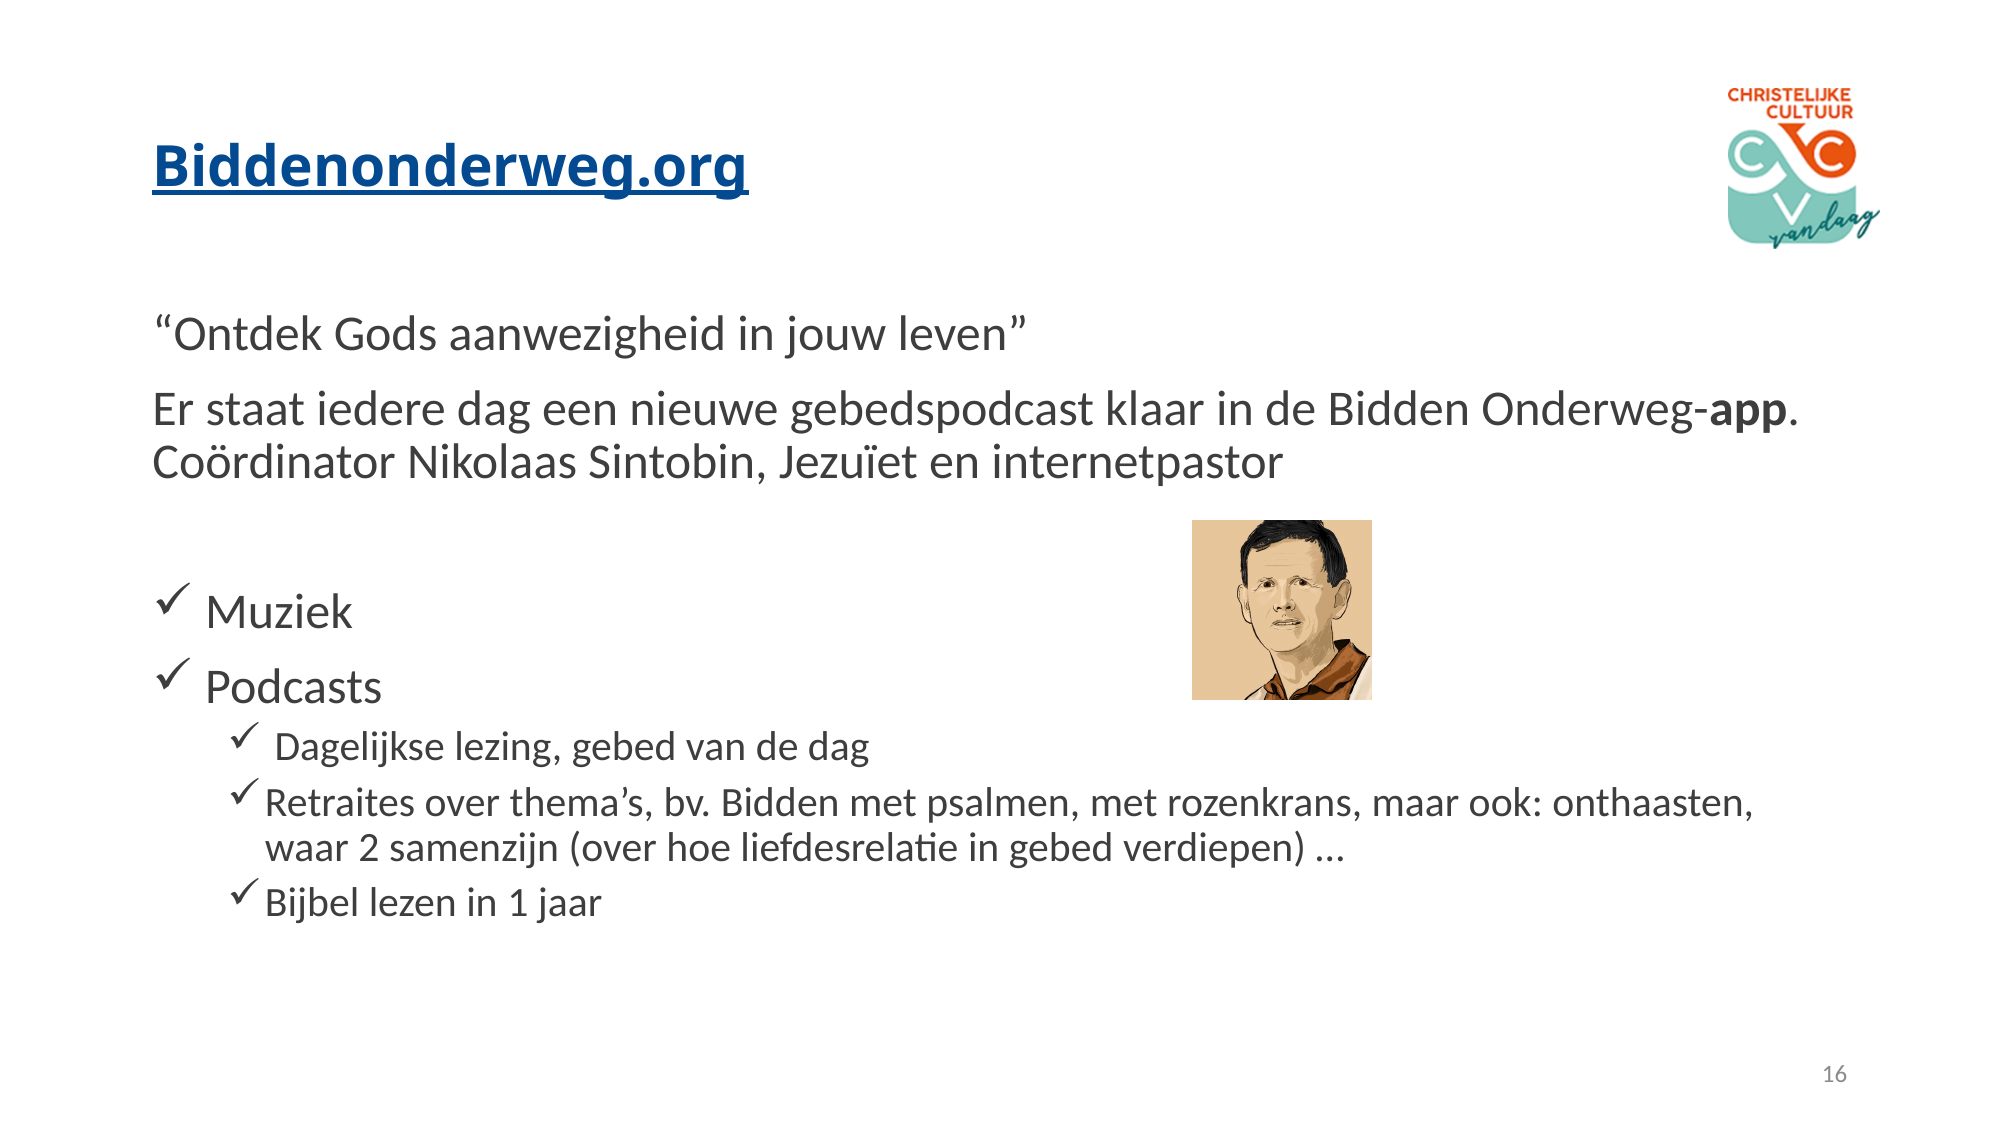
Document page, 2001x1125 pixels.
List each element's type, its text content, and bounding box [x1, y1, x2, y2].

picture [1728, 88, 1880, 249]
list “Ontdek Gods aanwezigheid in jouw leven” Er staat iedere dag een nieuwe gebedspodcast klaar in de Bidden Onderweg-app. Coördinator Nikolaas Sintobin, Jezuïet en internetpastor Muziek Podcasts Dagelijkse lezing, gebed van de dag Retraites over thema’s, bv. Bidden met psalmen, met rozenkrans, maar ook: onthaasten, waar 2 samenzijn (over hoe liefdesrelatie in gebed verdiepen) … Bijbel lezen in 1 jaar [137, 299, 1863, 1014]
picture [1192, 520, 1372, 701]
title Biddenonderweg.org [137, 59, 1863, 278]
slide_number 16 [1412, 1042, 1863, 1103]
